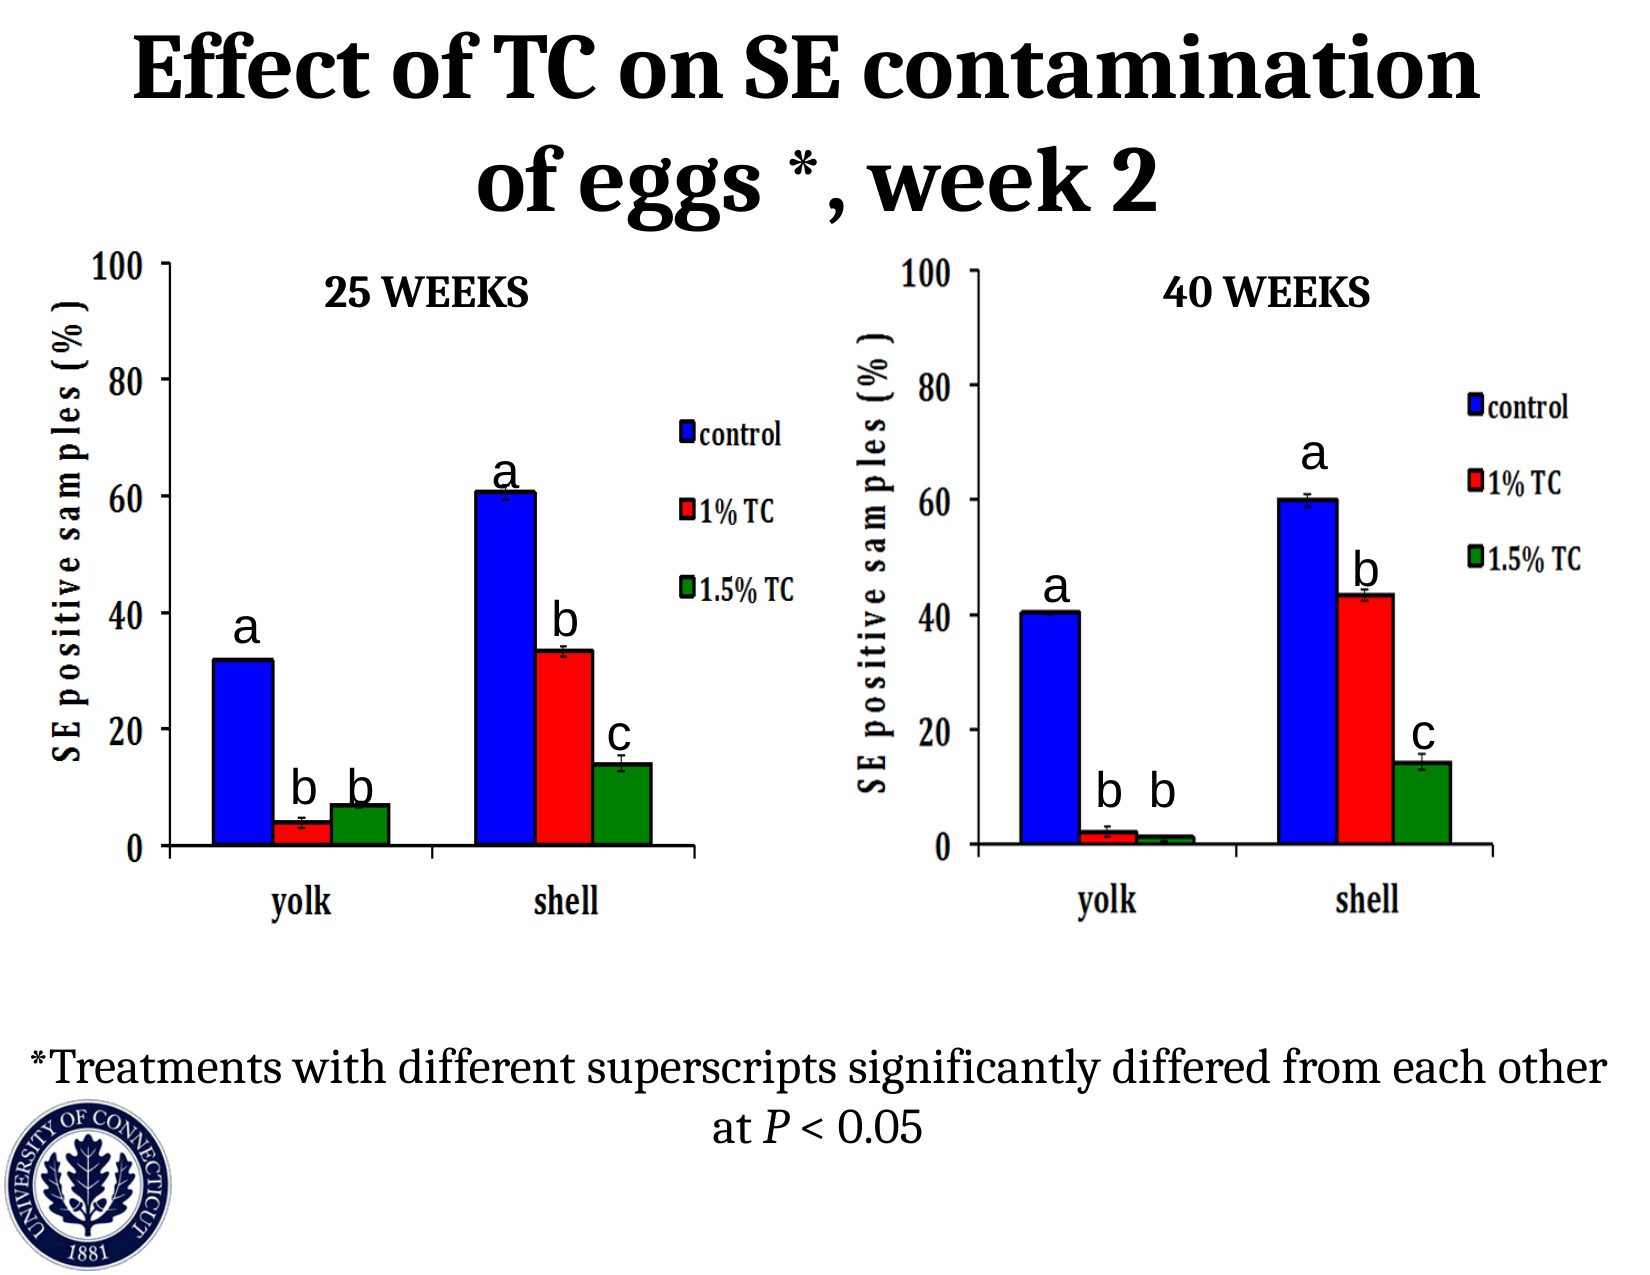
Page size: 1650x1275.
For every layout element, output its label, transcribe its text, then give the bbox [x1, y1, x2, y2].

title Effect of TC on SE contamination of eggs *, week 2 [26, 7, 1610, 228]
picture [49, 248, 808, 924]
picture [4, 1099, 172, 1271]
text_box *Treatments with different superscripts significantly differed from each other at P < 0.05 [0, 1025, 1643, 1163]
picture [855, 253, 1590, 926]
